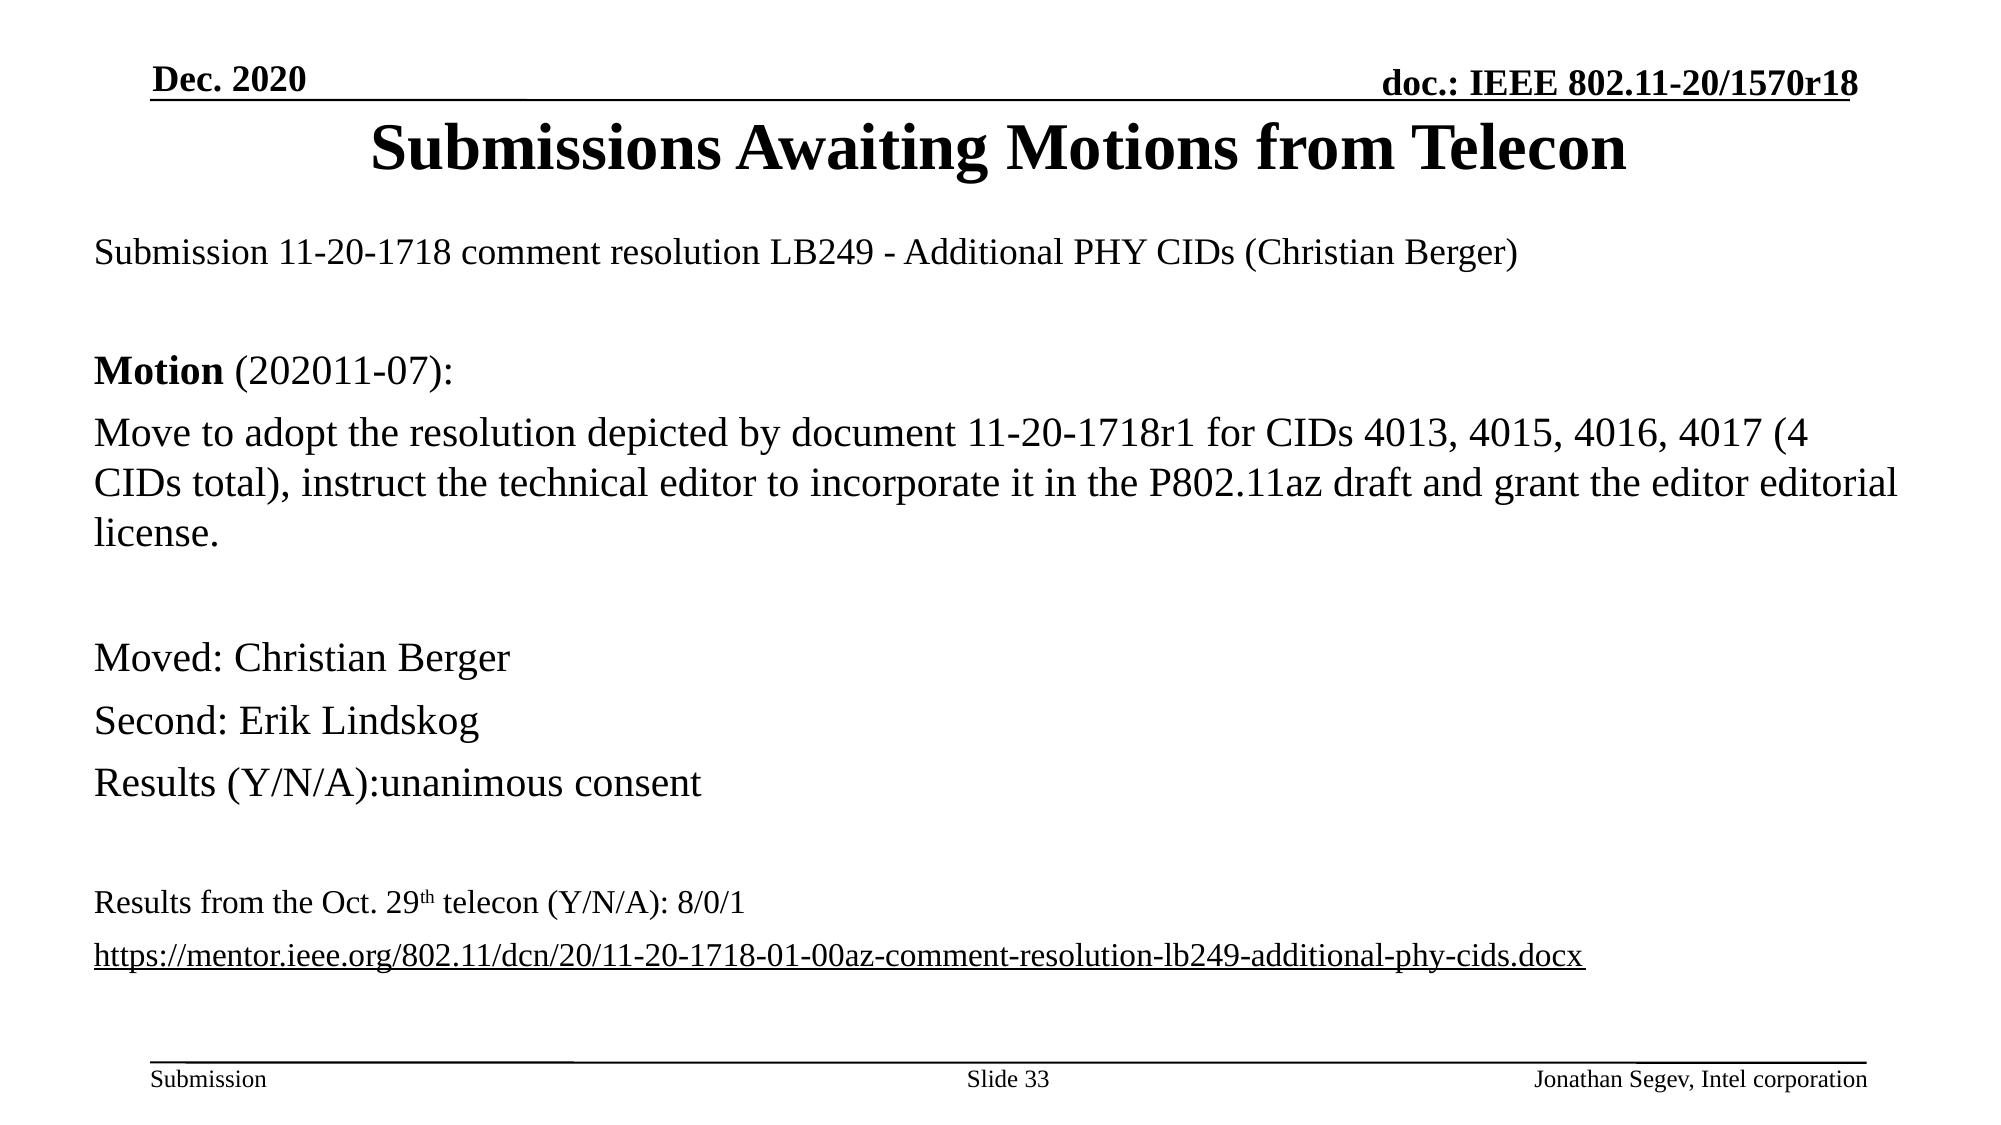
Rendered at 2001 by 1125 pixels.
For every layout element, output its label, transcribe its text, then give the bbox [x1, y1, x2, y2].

footer Jonathan Segev, Intel corporation [1171, 1061, 1869, 1093]
slide_number Slide 33 [950, 1061, 1067, 1123]
list Submission 11-20-1718 comment resolution LB249 - Additional PHY CIDs (Christian Berger) Motion (202011-07): Move to adopt the resolution depicted by document 11-20-1718r1 for CIDs 4013, 4015, 4016, 4017 (4 CIDs total), instruct the technical editor to incorporate it in the P802.11az draft and grant the editor editorial license. Moved: Christian Berger Second: Erik Lindskog Results (Y/N/A):unanimous consent Results from the Oct. 29th telecon (Y/N/A): 8/0/1 https://mentor.ieee.org/802.11/dcn/20/11-20-1718-01-00az-comment-resolution-lb249-additional-phy-cids.docx [78, 219, 1922, 1000]
title Submissions Awaiting Motions from Telecon [149, 112, 1850, 173]
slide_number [152, 54, 563, 100]
